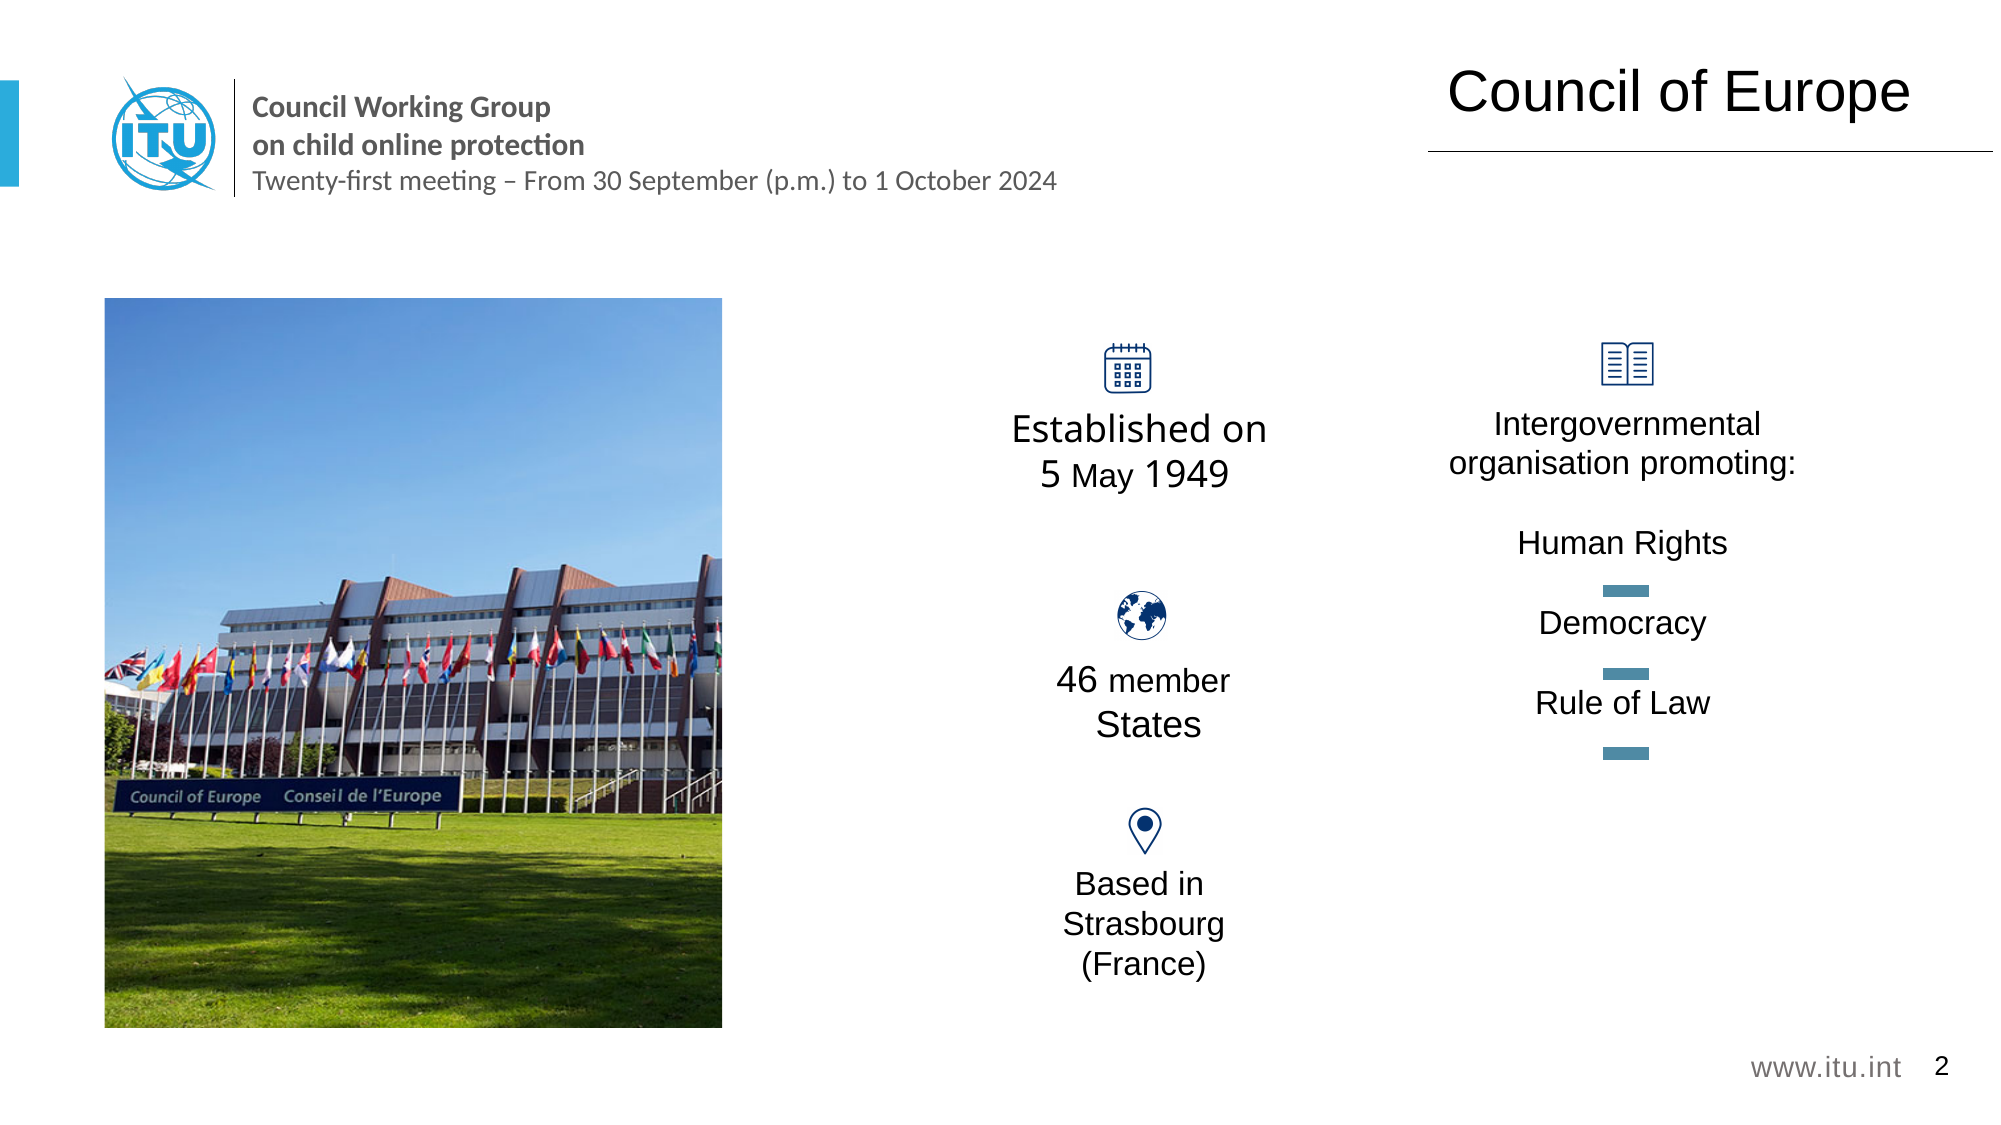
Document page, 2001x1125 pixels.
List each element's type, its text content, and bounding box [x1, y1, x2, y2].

picture [1601, 342, 1654, 386]
text_box Based in Strasbourg (France) [1025, 854, 1263, 989]
text_box [0, 79, 20, 188]
picture [104, 298, 723, 1029]
text_box Intergovernmental organisation promoting: Human Rights Democracy Rule of Law [1400, 259, 1855, 729]
picture [1103, 343, 1152, 395]
picture [1114, 590, 1168, 641]
title Council of Europe [202, 53, 1928, 272]
text_box 46 member States [1012, 647, 1274, 753]
picture [1127, 807, 1163, 855]
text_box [77, 11, 1366, 256]
text_box Established on 5 May 1949 [964, 397, 1315, 503]
